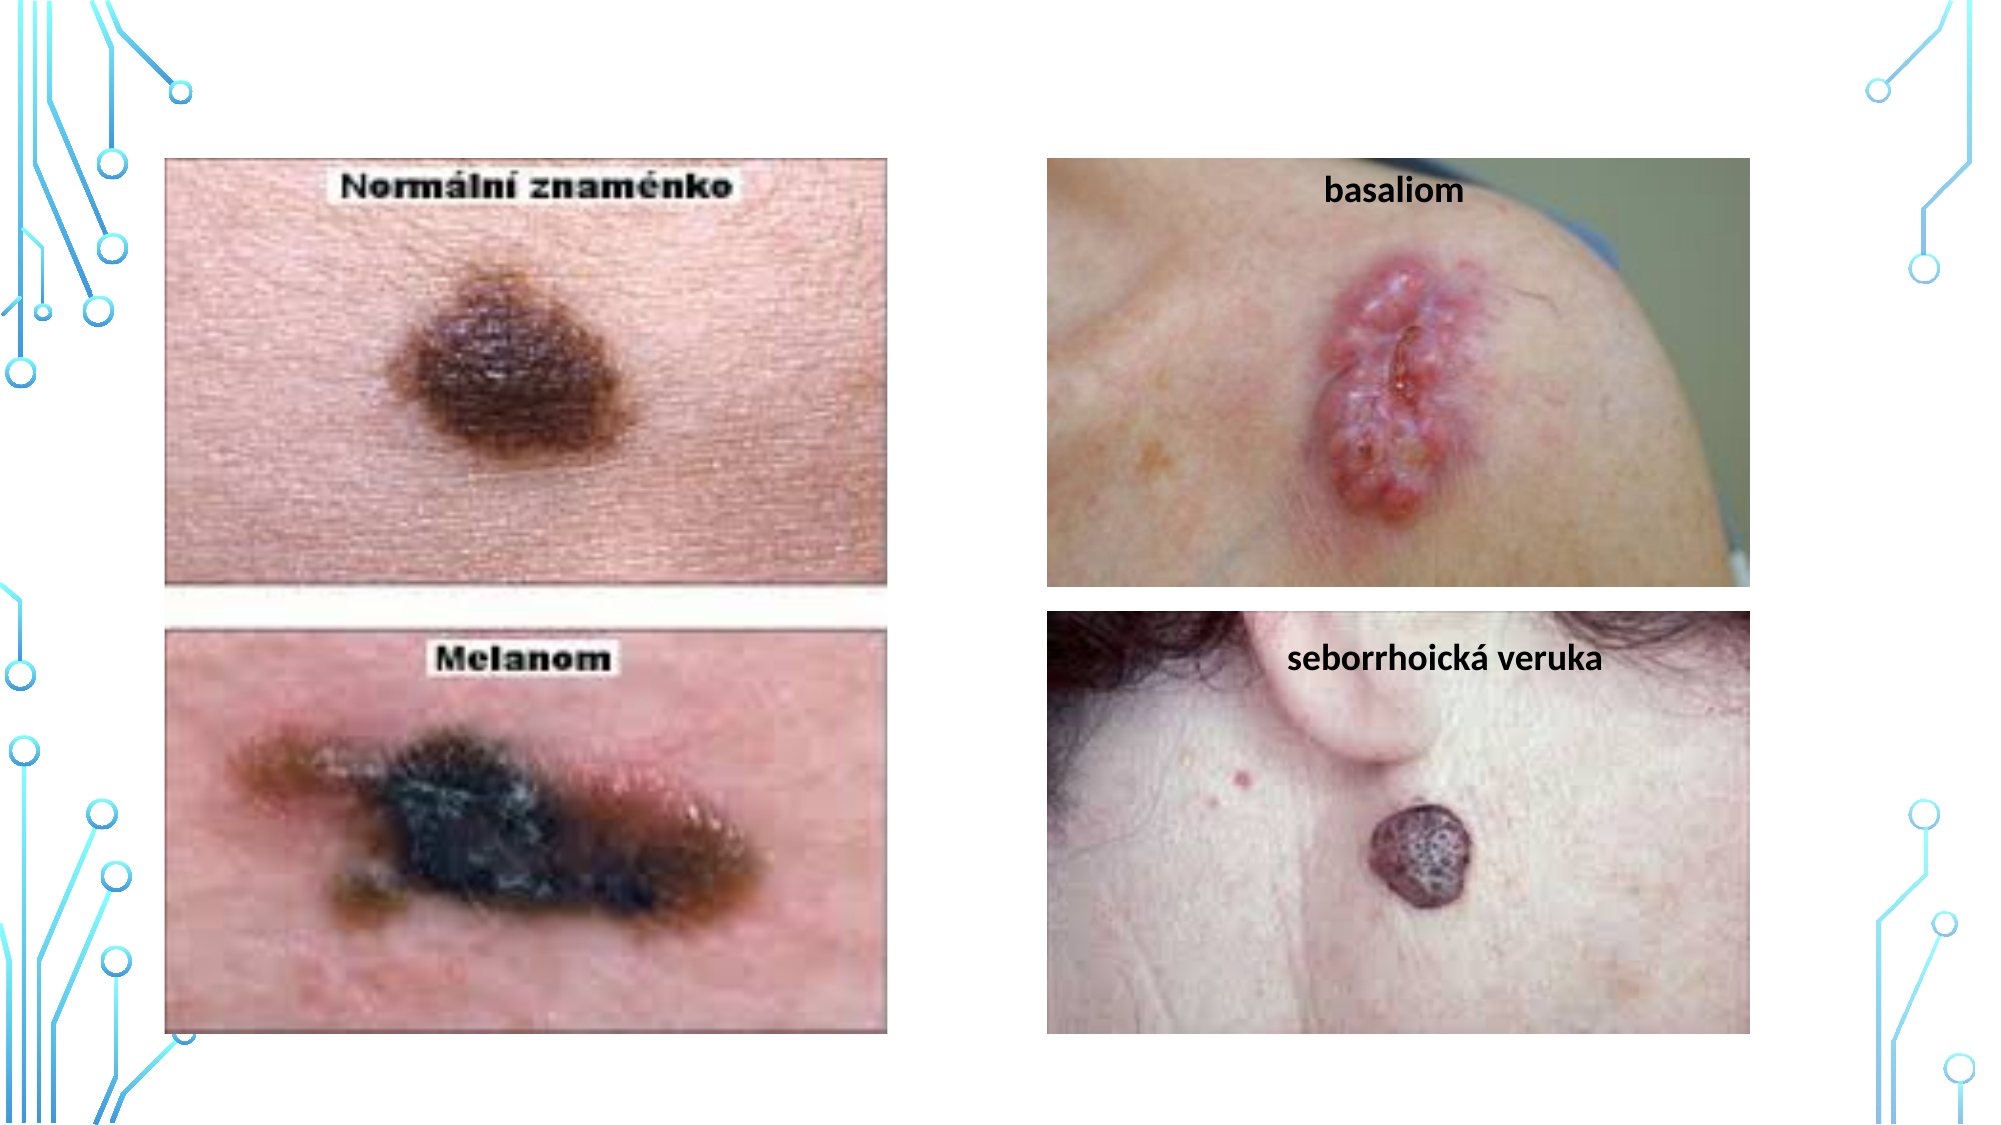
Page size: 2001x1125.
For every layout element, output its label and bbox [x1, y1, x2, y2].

picture [164, 157, 888, 1034]
picture [1047, 157, 1751, 587]
picture [1047, 611, 1751, 1034]
